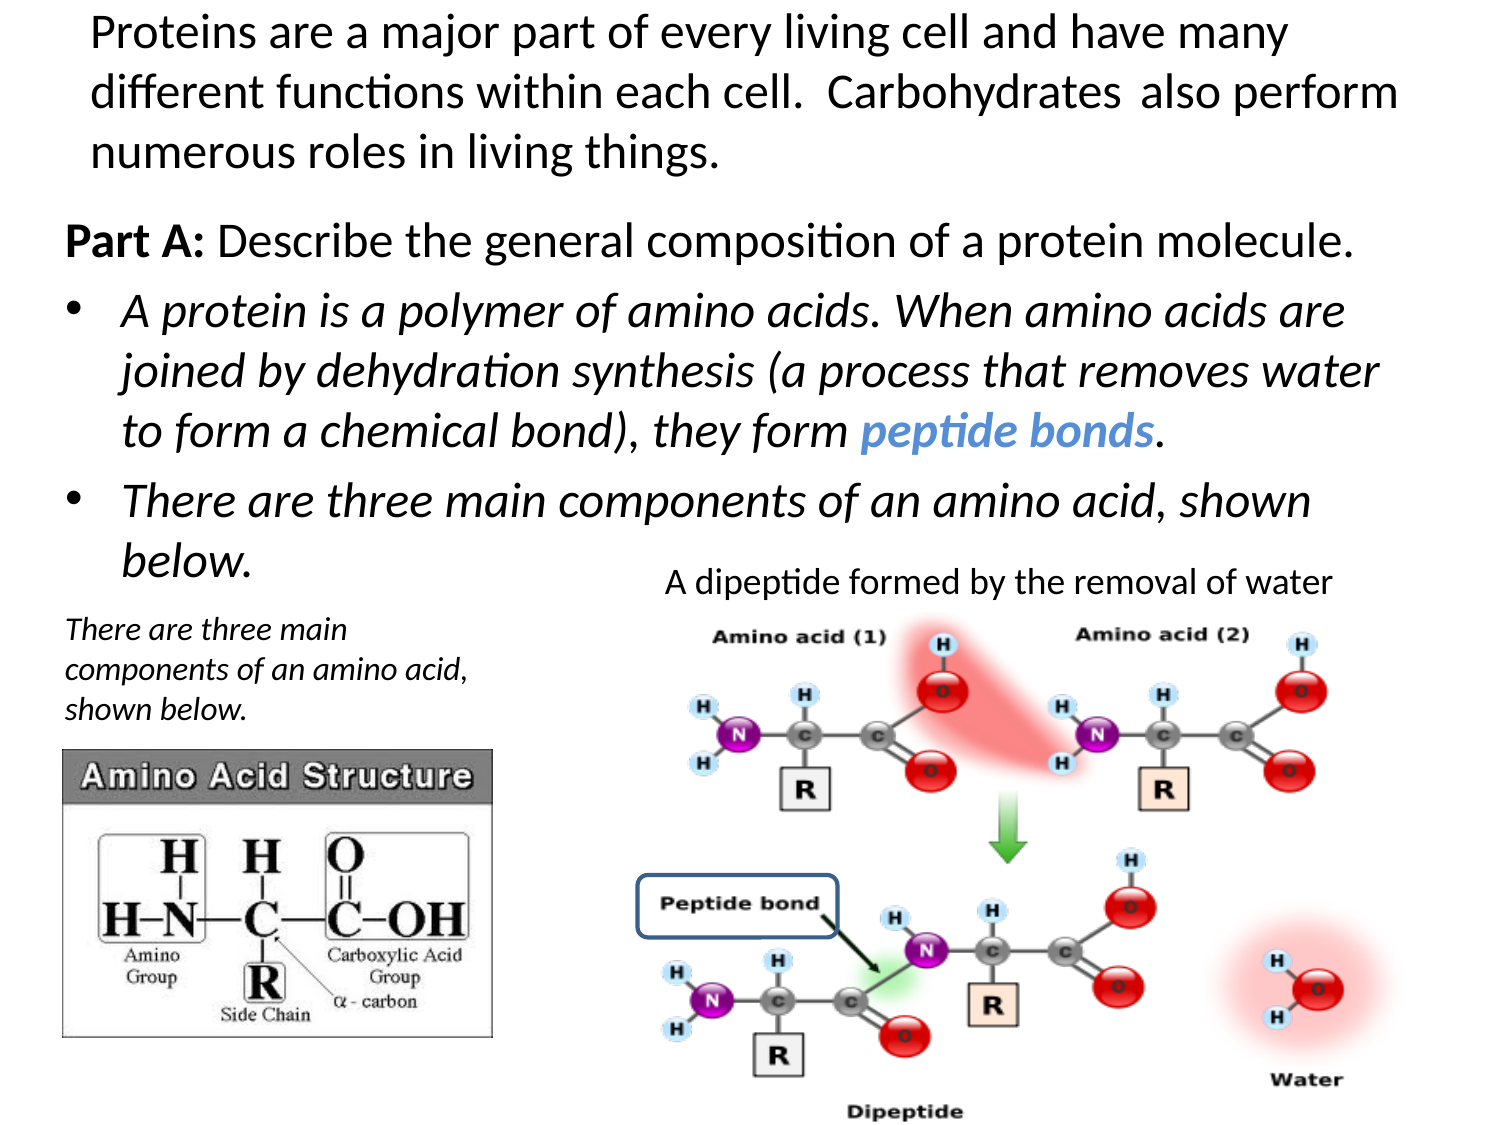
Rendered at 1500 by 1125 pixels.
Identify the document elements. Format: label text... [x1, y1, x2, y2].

picture [62, 749, 493, 1038]
text_box There are three main components of an amino acid, shown below. [50, 599, 525, 775]
text_box A dipeptide formed by the removal of water [650, 549, 1363, 610]
picture [649, 612, 1413, 1125]
text_box [635, 873, 644, 939]
list Part A: Describe the general composition of a protein molecule. A protein is a polymer of amino acids. When amino acids are joined by dehydration synthesis (a process that removes water to form a chemical bond), they form peptide bonds. There are three main components of an amino acid, shown below. [50, 200, 1400, 943]
title Proteins are a major part of every living cell and have many different functions within each cell. Carbohydrates also perform numerous roles in living things. [75, 24, 1425, 213]
